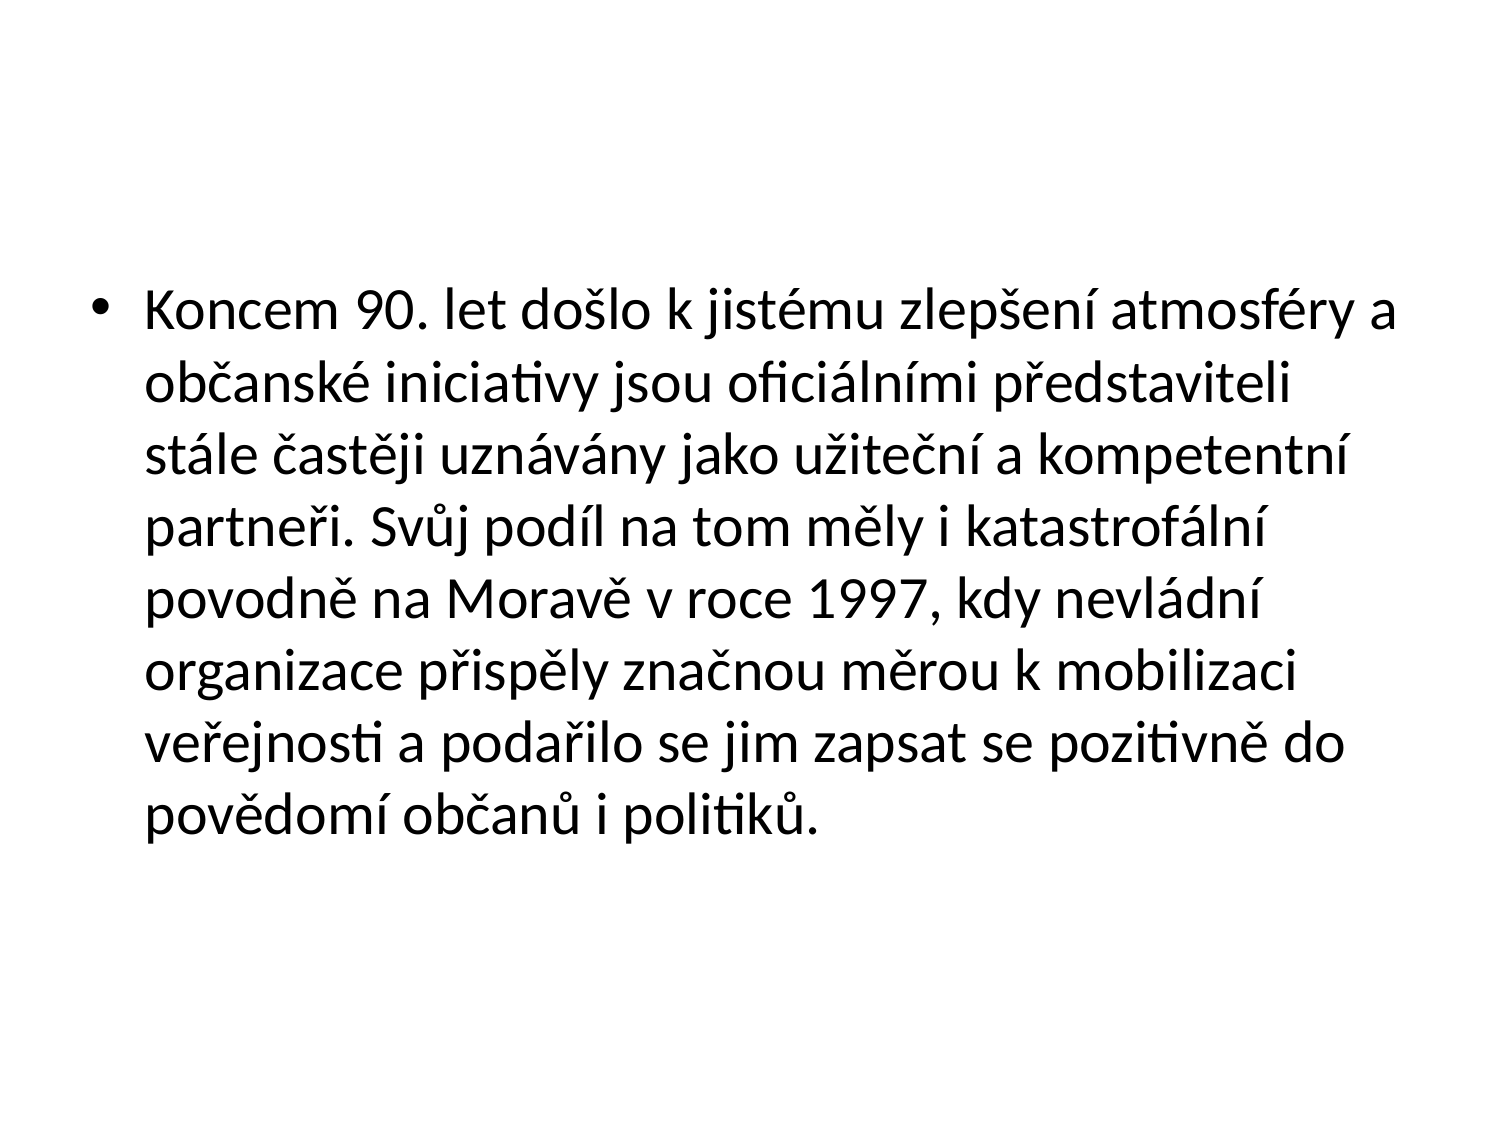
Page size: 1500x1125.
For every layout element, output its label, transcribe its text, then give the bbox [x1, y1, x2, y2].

list Koncem 90. let došlo k jistému zlepšení atmosféry a občanské iniciativy jsou oficiálními představiteli stále častěji uznávány jako užiteční a kompetentní partneři. Svůj podíl na tom měly i katastrofální povodně na Moravě v roce 1997, kdy nevládní organizace přispěly značnou měrou k mobilizaci veřejnosti a podařilo se jim zapsat se pozitivně do povědomí občanů i politiků. [75, 262, 1425, 1005]
